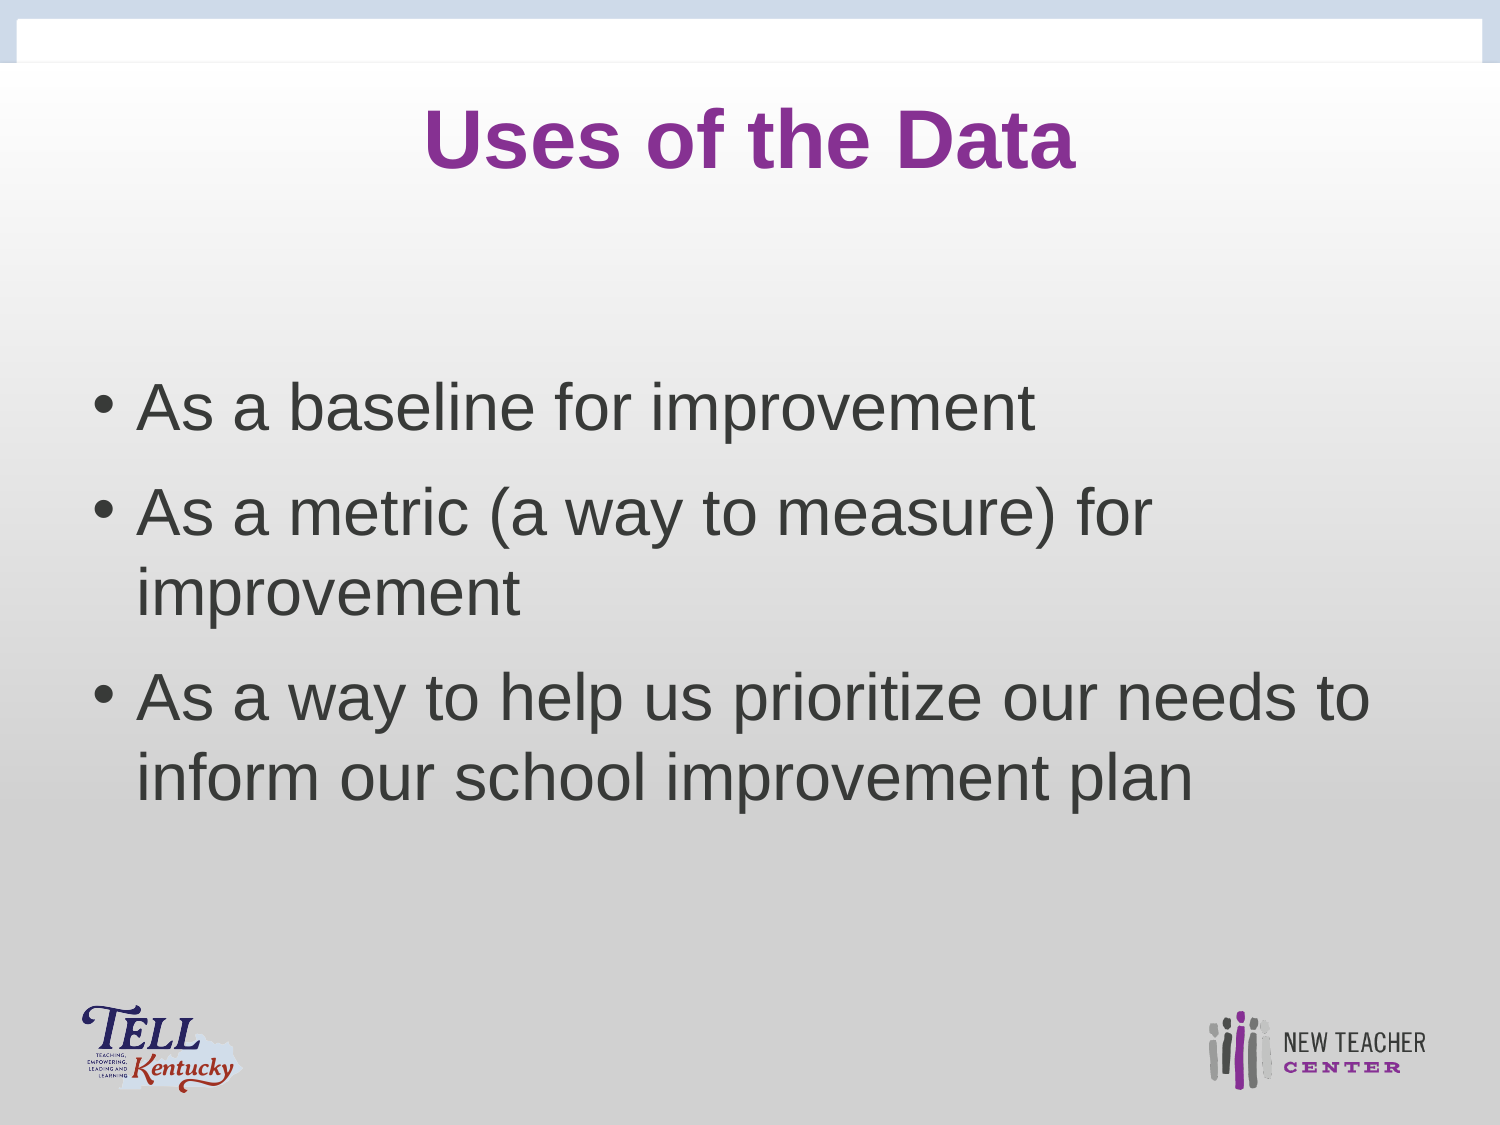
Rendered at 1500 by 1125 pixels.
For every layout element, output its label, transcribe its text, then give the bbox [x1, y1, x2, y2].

title Uses of the Data [75, 33, 1425, 237]
picture [1209, 1011, 1425, 1090]
picture [82, 1005, 243, 1093]
list As a baseline for improvement As a metric (a way to measure) for improvement As a way to help us prioritize our needs to inform our school improvement plan [75, 262, 1425, 1005]
picture [0, 0, 1500, 63]
